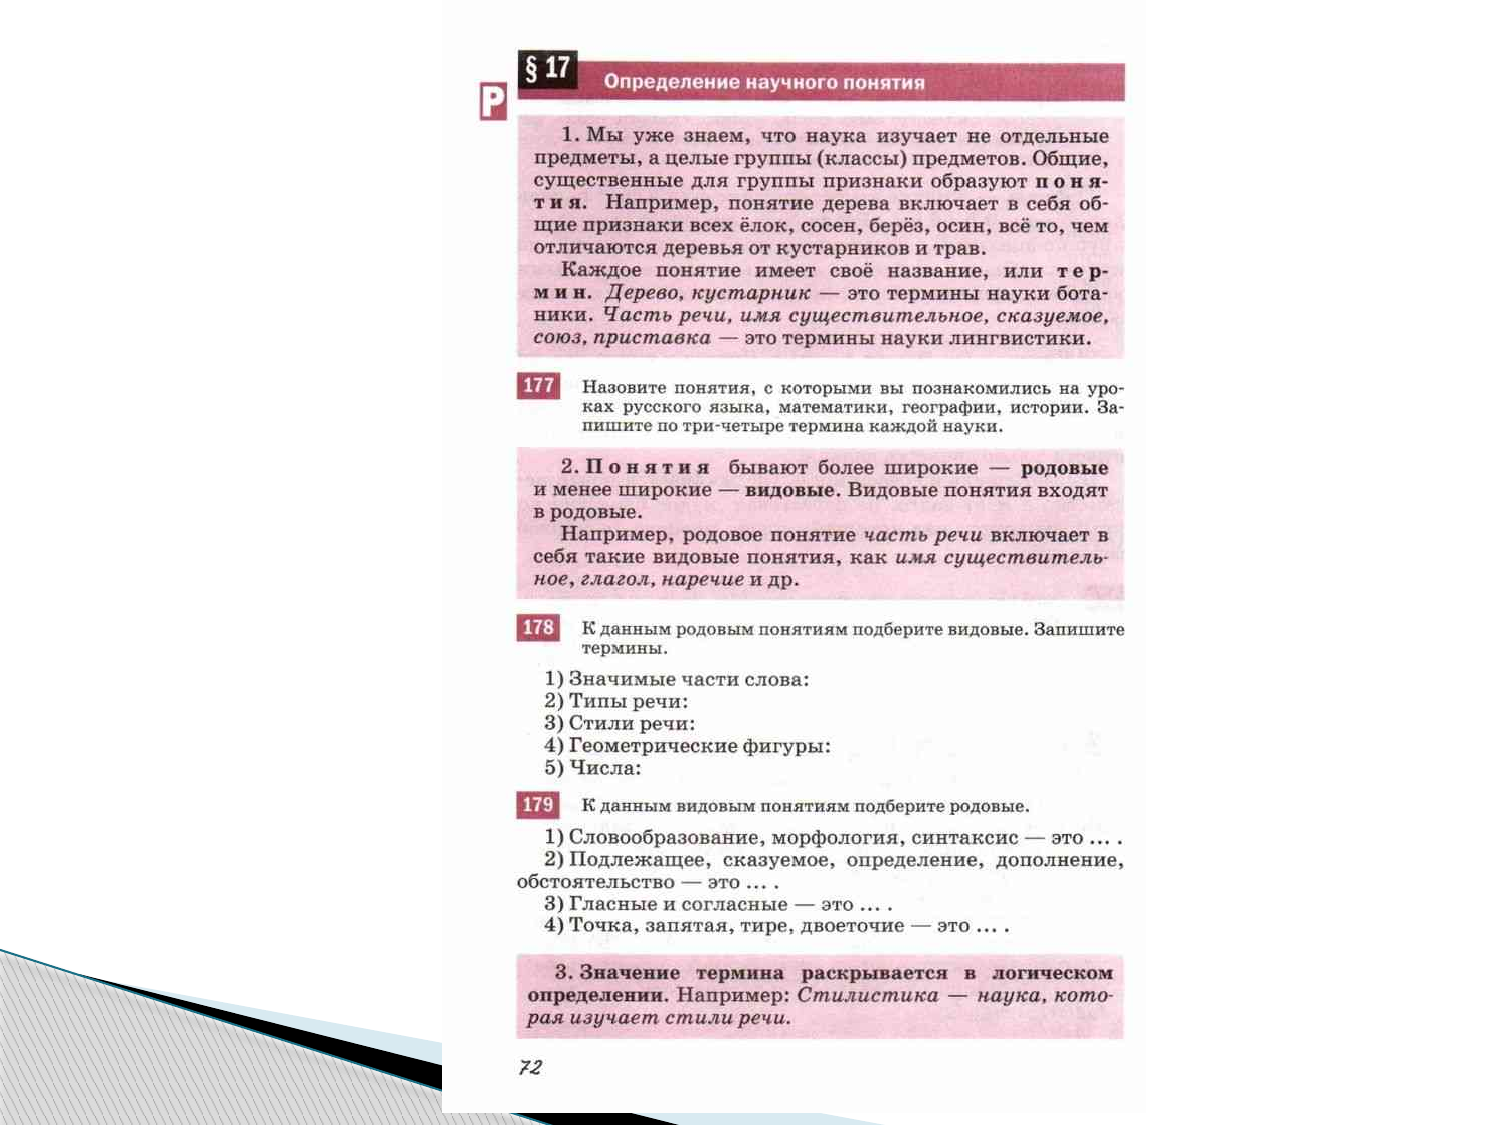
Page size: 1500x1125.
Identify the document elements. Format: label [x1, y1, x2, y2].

list [442, 0, 1146, 1113]
